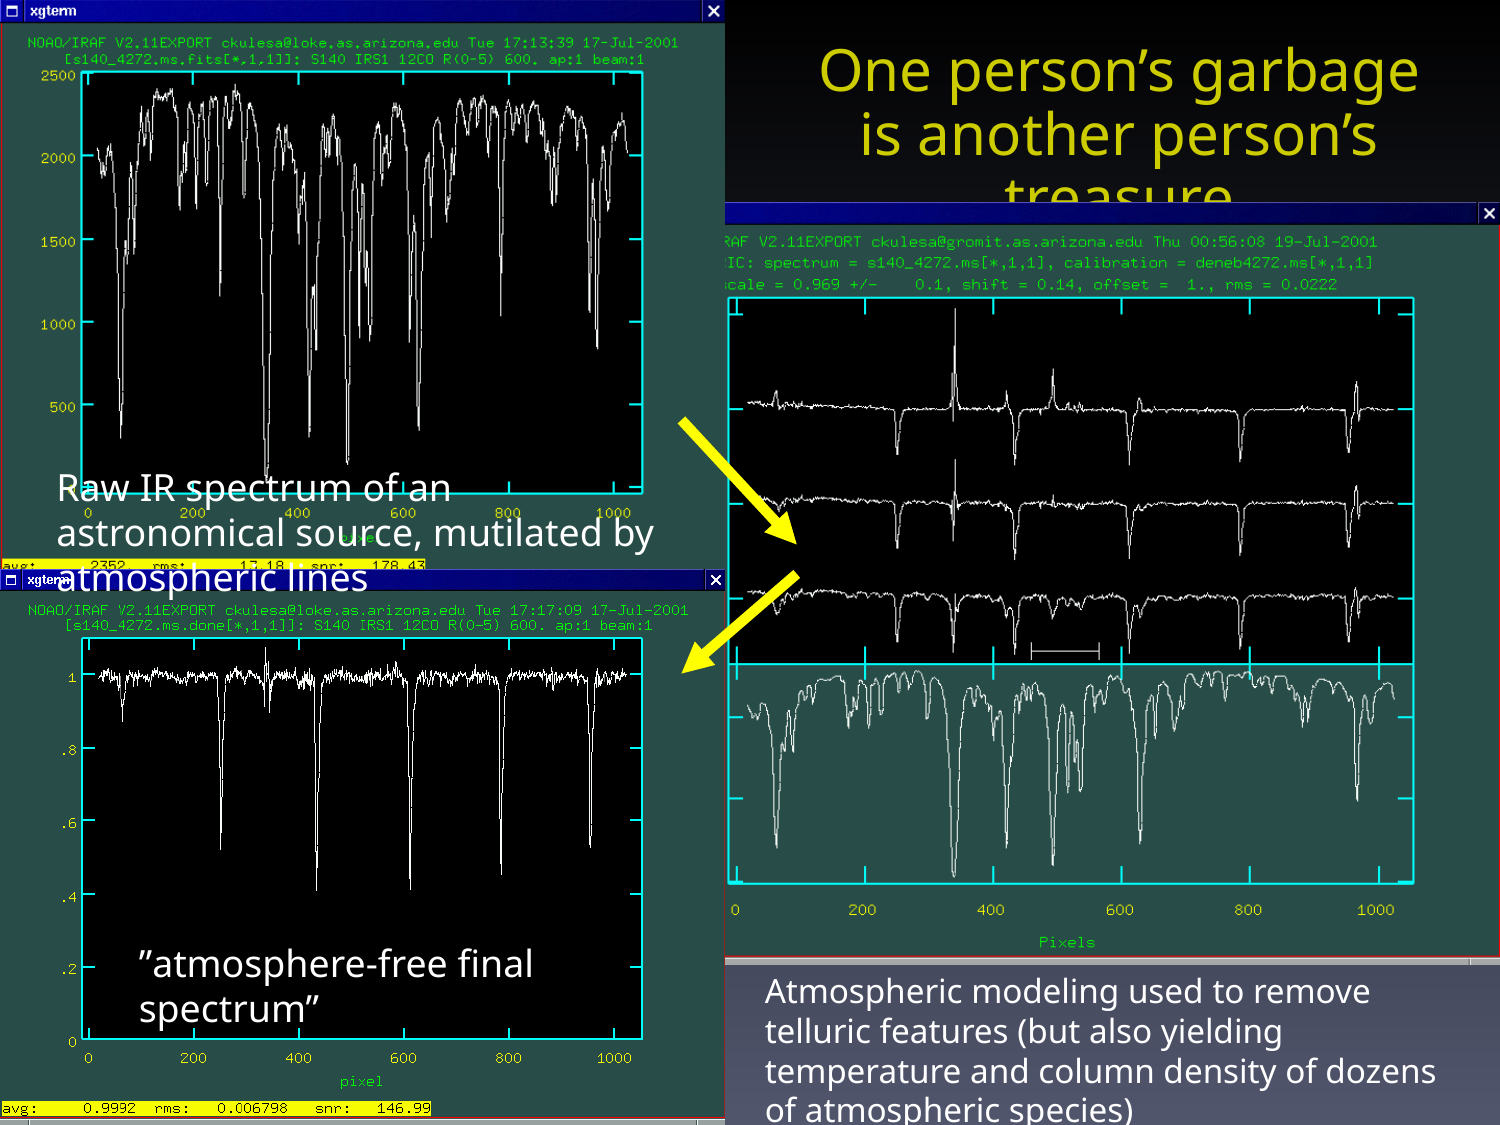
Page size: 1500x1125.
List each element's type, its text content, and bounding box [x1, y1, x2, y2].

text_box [681, 573, 797, 674]
picture [0, 0, 1500, 1125]
text_box One person’s garbage is another person’s treasure [775, 33, 1463, 178]
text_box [681, 419, 797, 545]
text_box Atmospheric modeling used to remove telluric features (but also yielding temperature and column density of dozens of atmospheric species) [750, 974, 1488, 1125]
